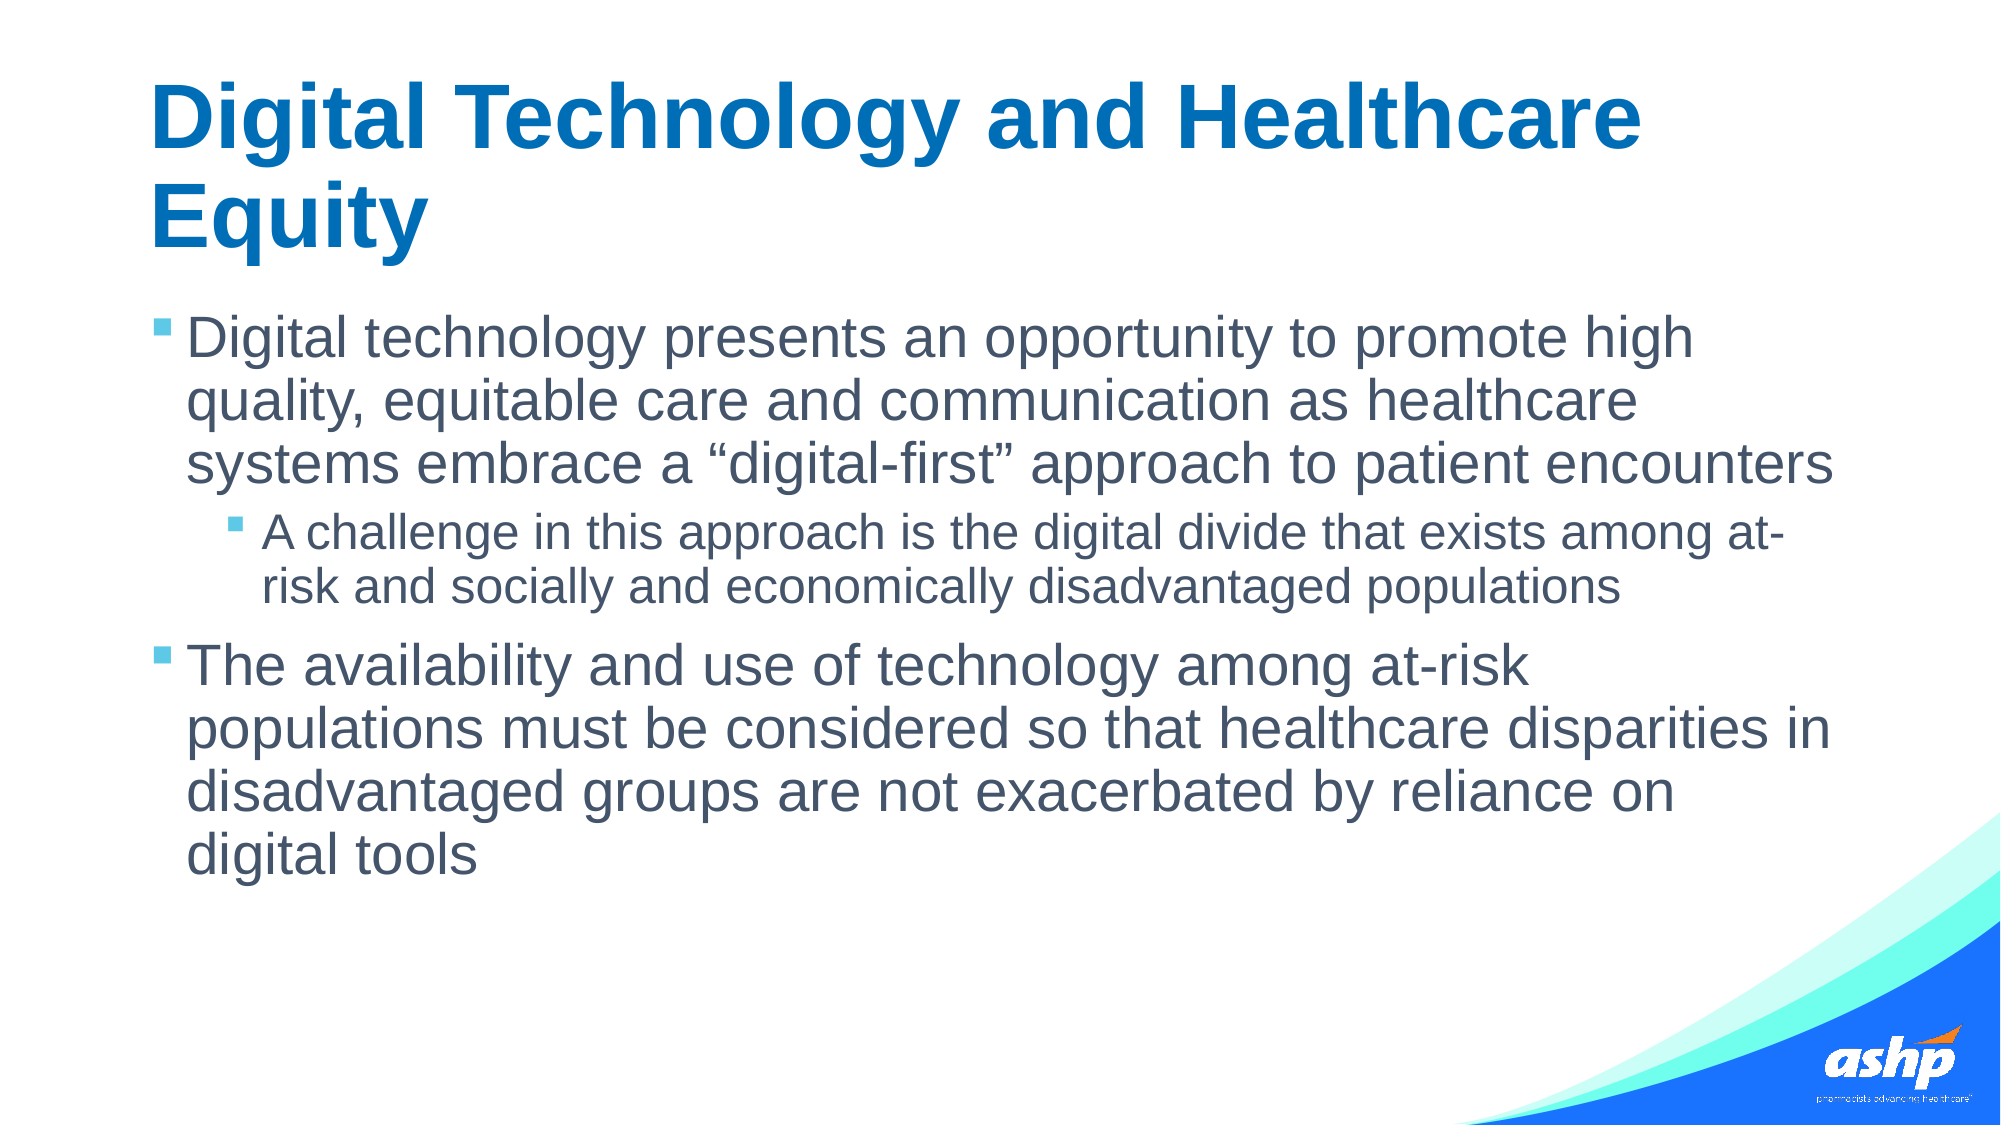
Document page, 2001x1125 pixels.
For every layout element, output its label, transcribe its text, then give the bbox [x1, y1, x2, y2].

title Digital Technology and Healthcare Equity [134, 59, 1860, 278]
picture [0, 0, 2001, 1125]
list Digital technology presents an opportunity to promote high quality, equitable care and communication as healthcare systems embrace a “digital-first” approach to patient encounters A challenge in this approach is the digital divide that exists among at-risk and socially and economically disadvantaged populations The availability and use of technology among at-risk populations must be considered so that healthcare disparities in disadvantaged groups are not exacerbated by reliance on digital tools [134, 299, 1860, 1014]
